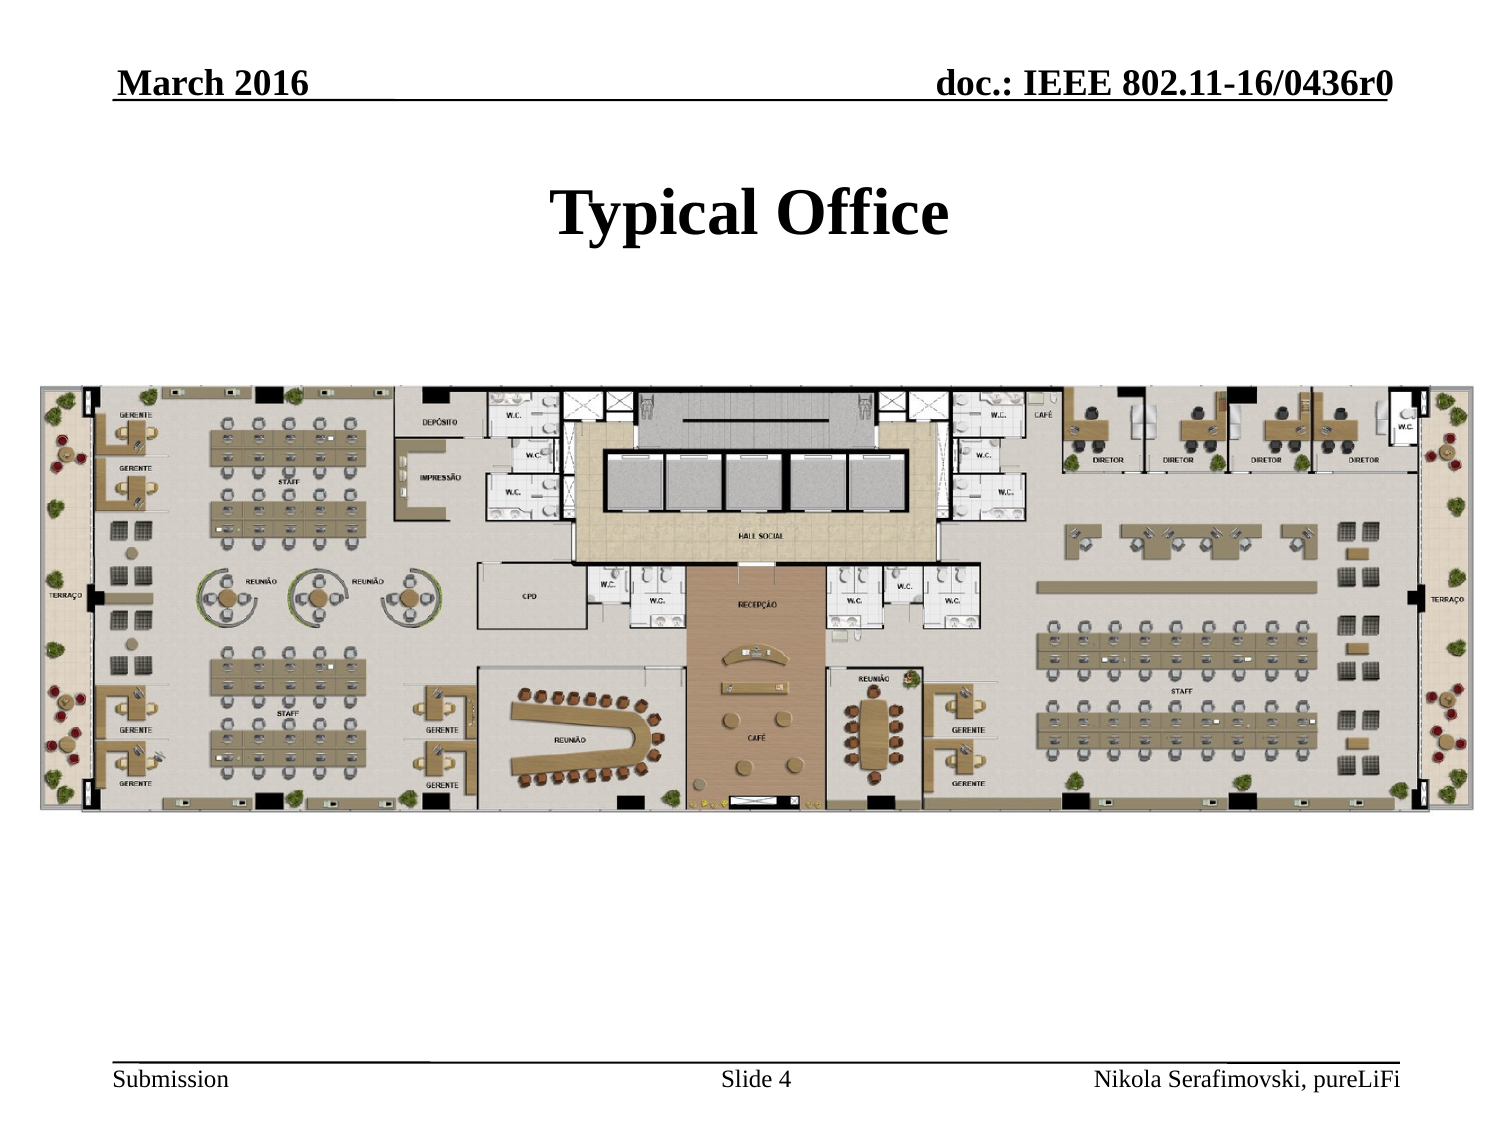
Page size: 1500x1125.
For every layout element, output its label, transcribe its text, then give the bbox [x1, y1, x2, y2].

picture [37, 385, 1475, 818]
slide_number Slide 4 [712, 1061, 800, 1123]
title Typical Office [112, 111, 1388, 303]
footer Nikola Serafimovski, pureLiFi [1031, 1061, 1402, 1093]
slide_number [116, 58, 507, 104]
